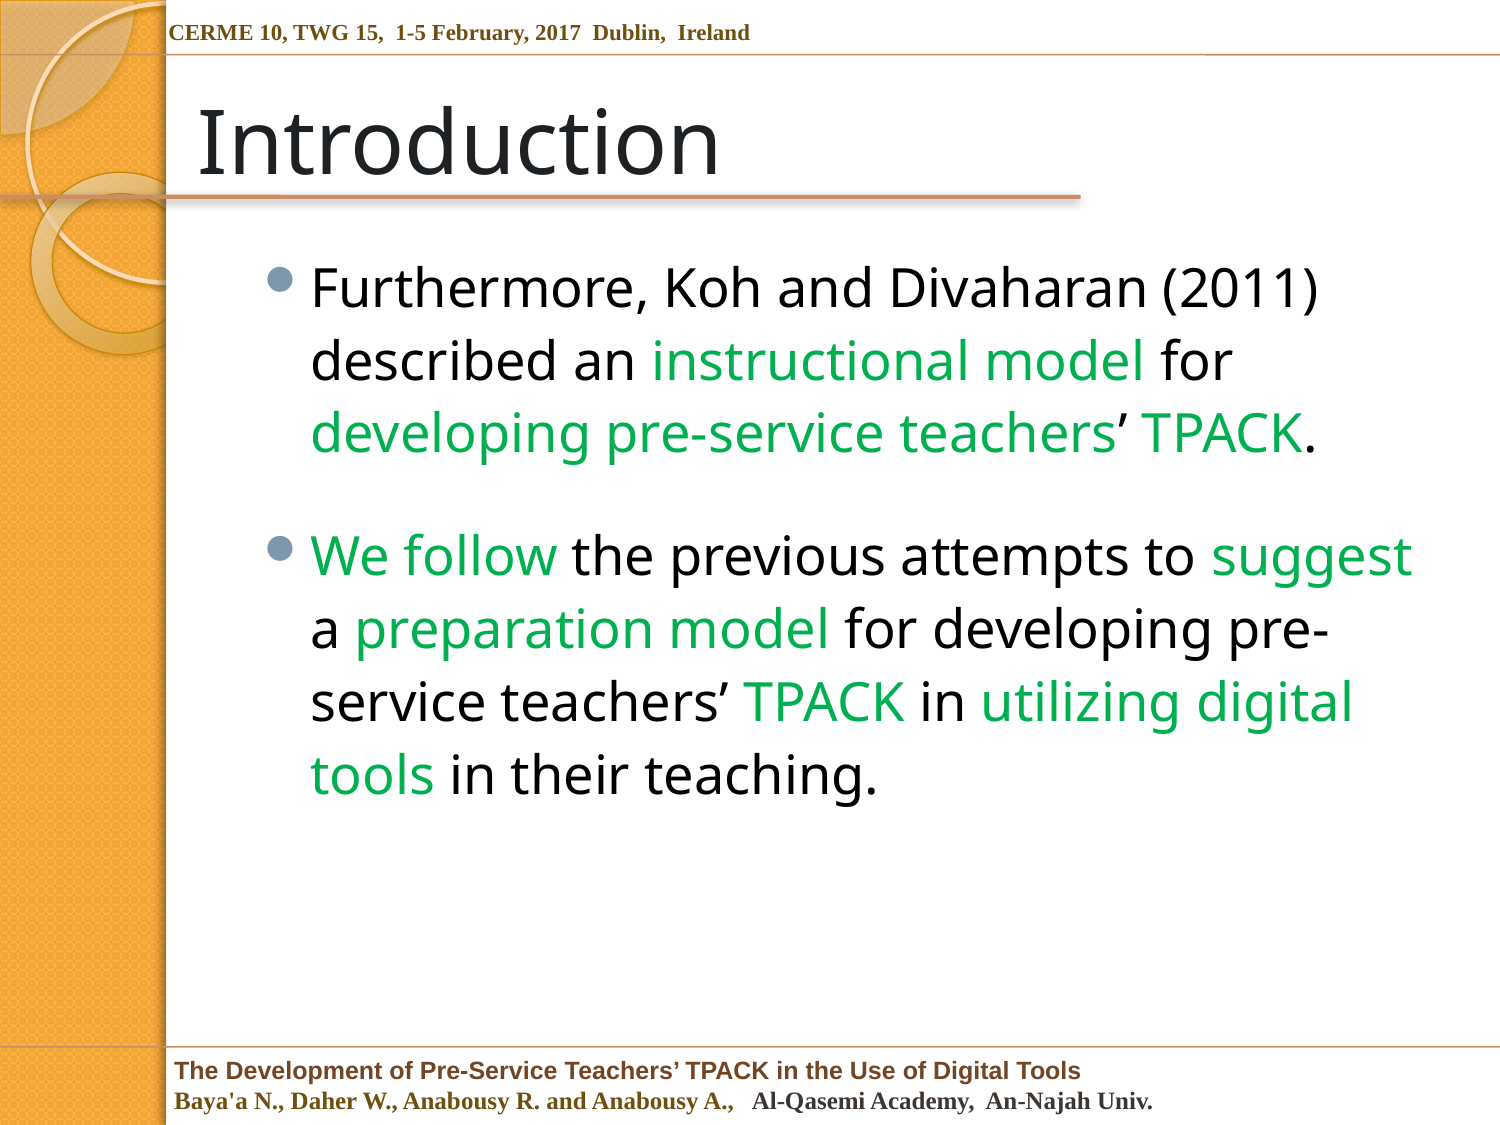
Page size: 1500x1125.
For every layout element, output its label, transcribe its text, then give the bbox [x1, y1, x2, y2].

title Introduction [183, 45, 1466, 233]
list Furthermore, Koh and Divaharan (2011) described an instructional model for developing pre-service teachers’ TPACK. We follow the previous attempts to suggest a preparation model for developing pre-service teachers’ TPACK in utilizing digital tools in their teaching. [235, 237, 1466, 1026]
